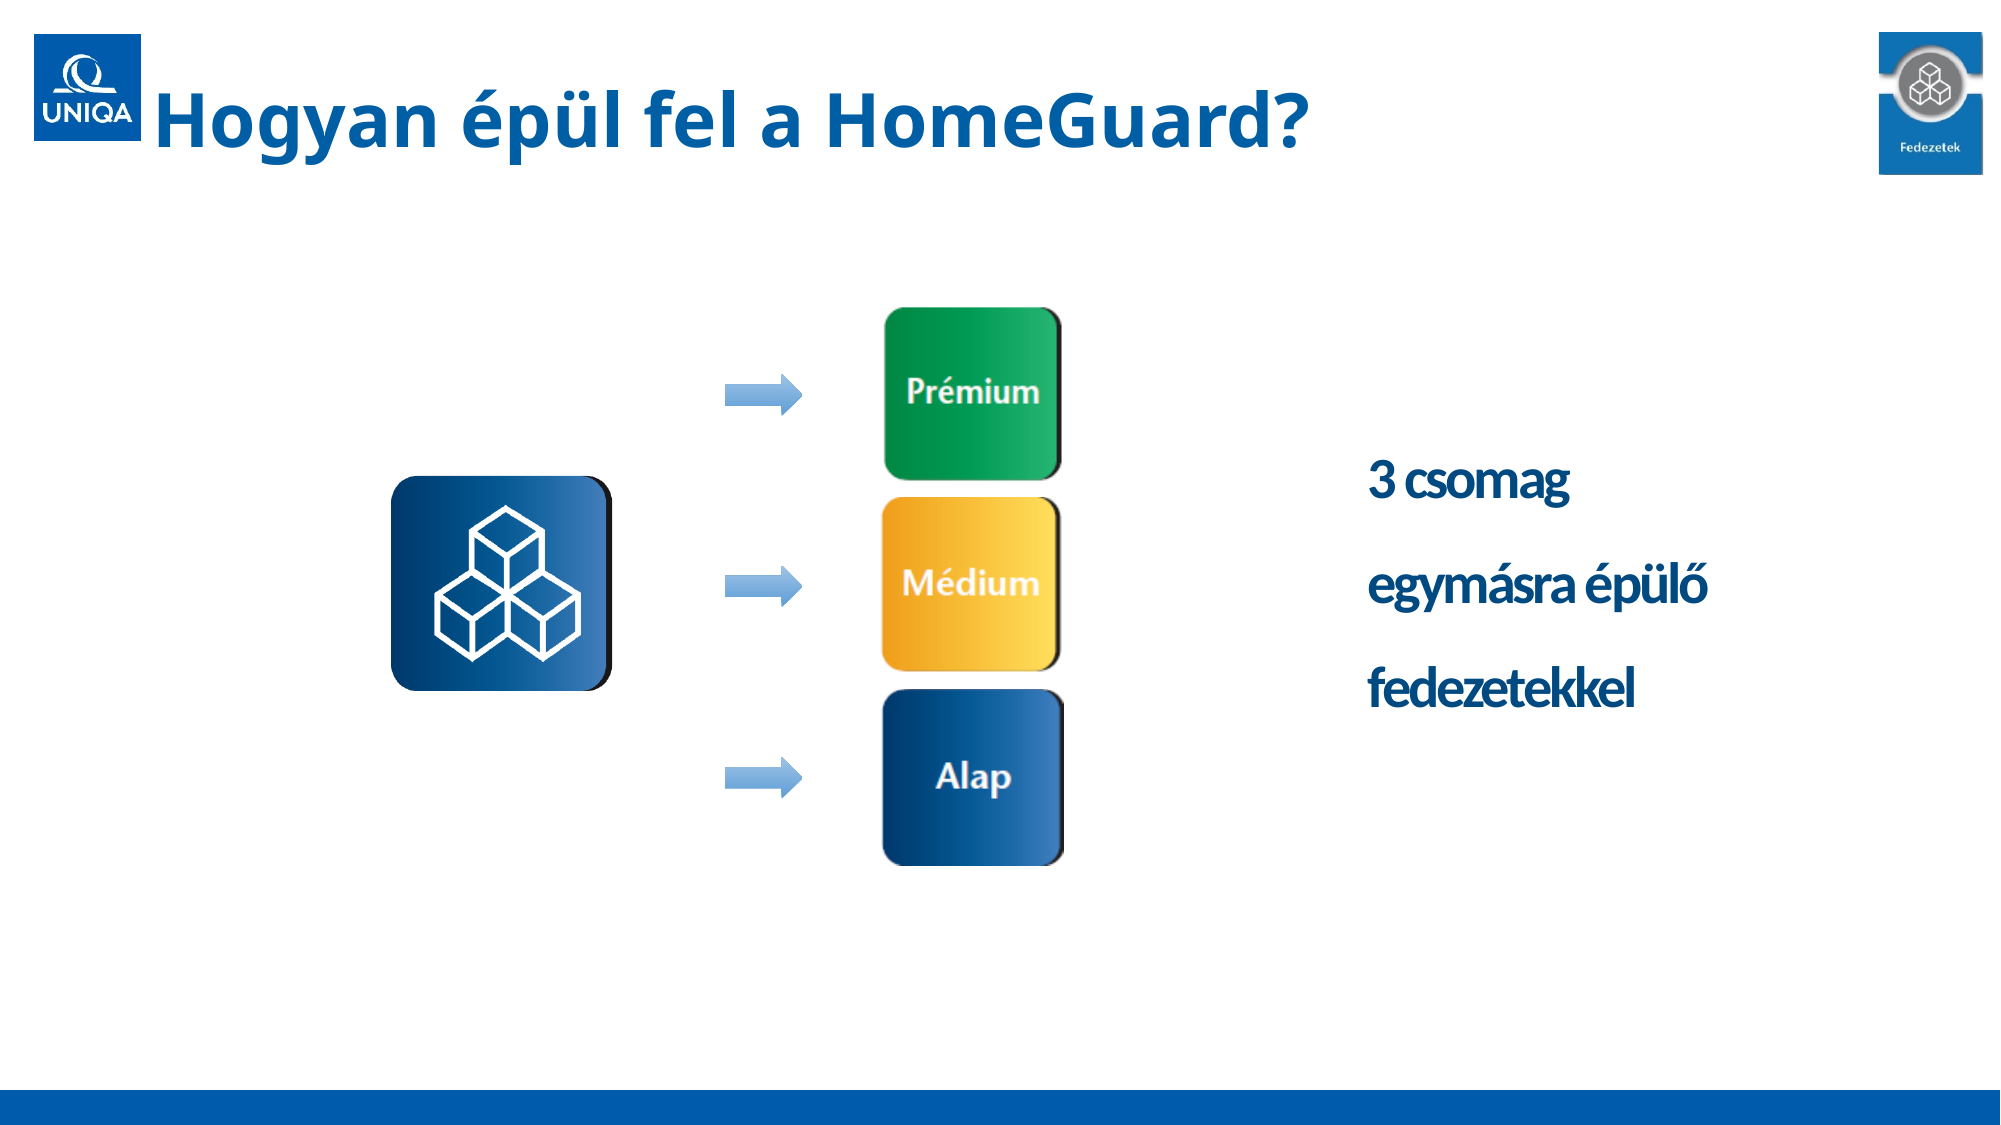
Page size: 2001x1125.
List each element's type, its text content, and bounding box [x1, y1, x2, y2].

picture [34, 34, 137, 141]
picture [879, 689, 1064, 867]
picture [875, 497, 1065, 675]
text_box [724, 756, 803, 799]
text_box [724, 374, 803, 416]
picture [878, 306, 1065, 484]
list 3 csomag egymásra épülő fedezetekkel [1353, 350, 1789, 775]
title Hogyan épül fel a HomeGuard? [137, 14, 1863, 232]
picture [1878, 32, 1984, 175]
text_box [724, 565, 803, 608]
picture [391, 474, 613, 691]
